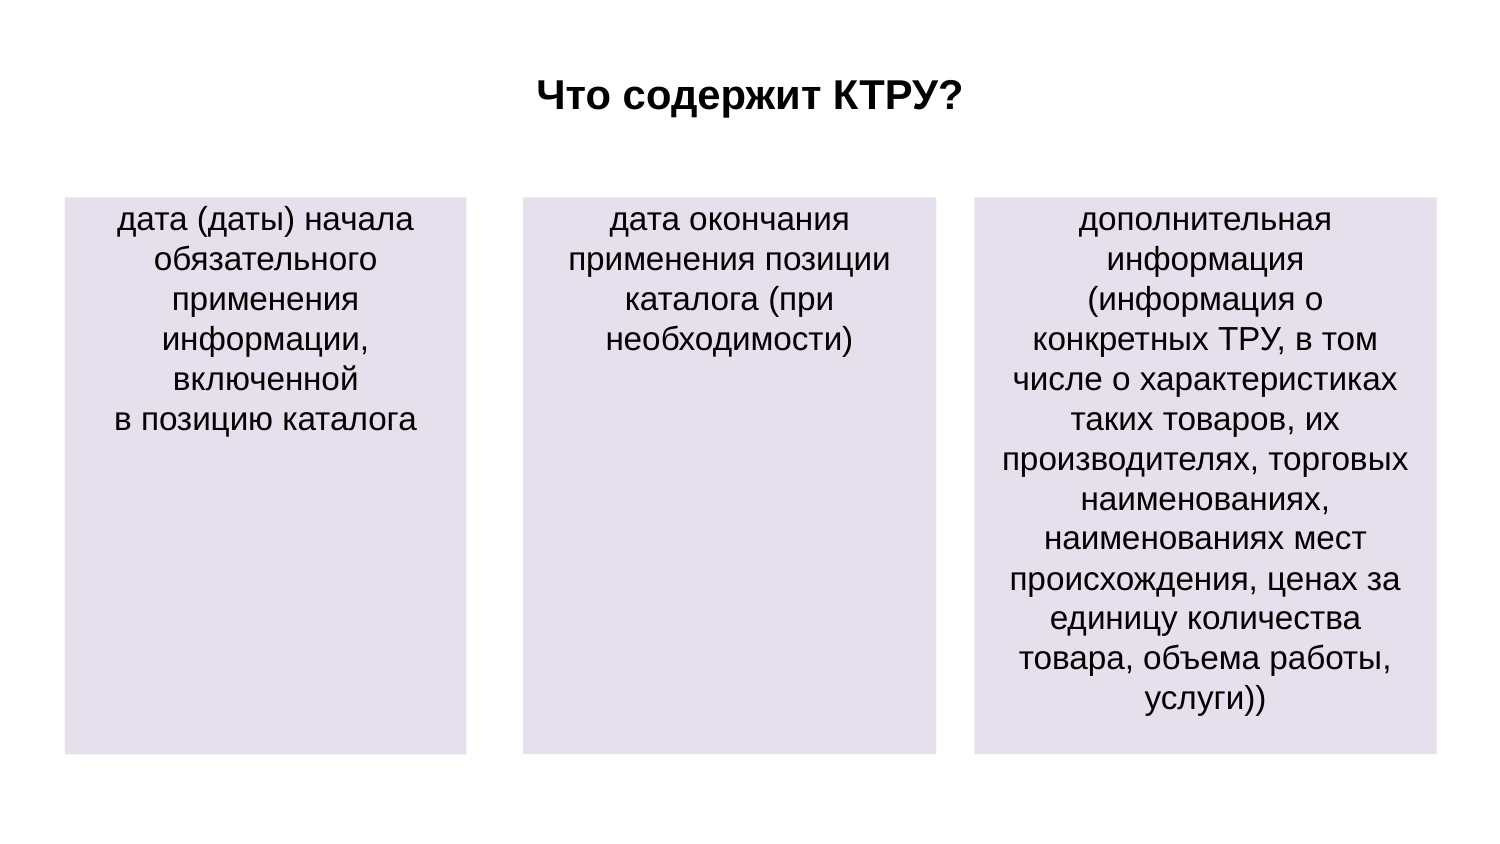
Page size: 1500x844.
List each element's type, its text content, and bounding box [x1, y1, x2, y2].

text_box дата окончания применения позиции каталога (при необходимости) [522, 197, 937, 755]
list дата (даты) начала обязательного применения информации, включенной в позицию каталога [64, 197, 467, 755]
title Что содержит КТРУ? [349, 67, 1151, 177]
text_box дополнительная информация (информация о конкретных ТРУ, в том числе о характеристиках таких товаров, их производителях, торговых наименованиях, наименованиях мест происхождения, ценах за единицу количества товара, объема работы, услуги)) [974, 197, 1437, 755]
